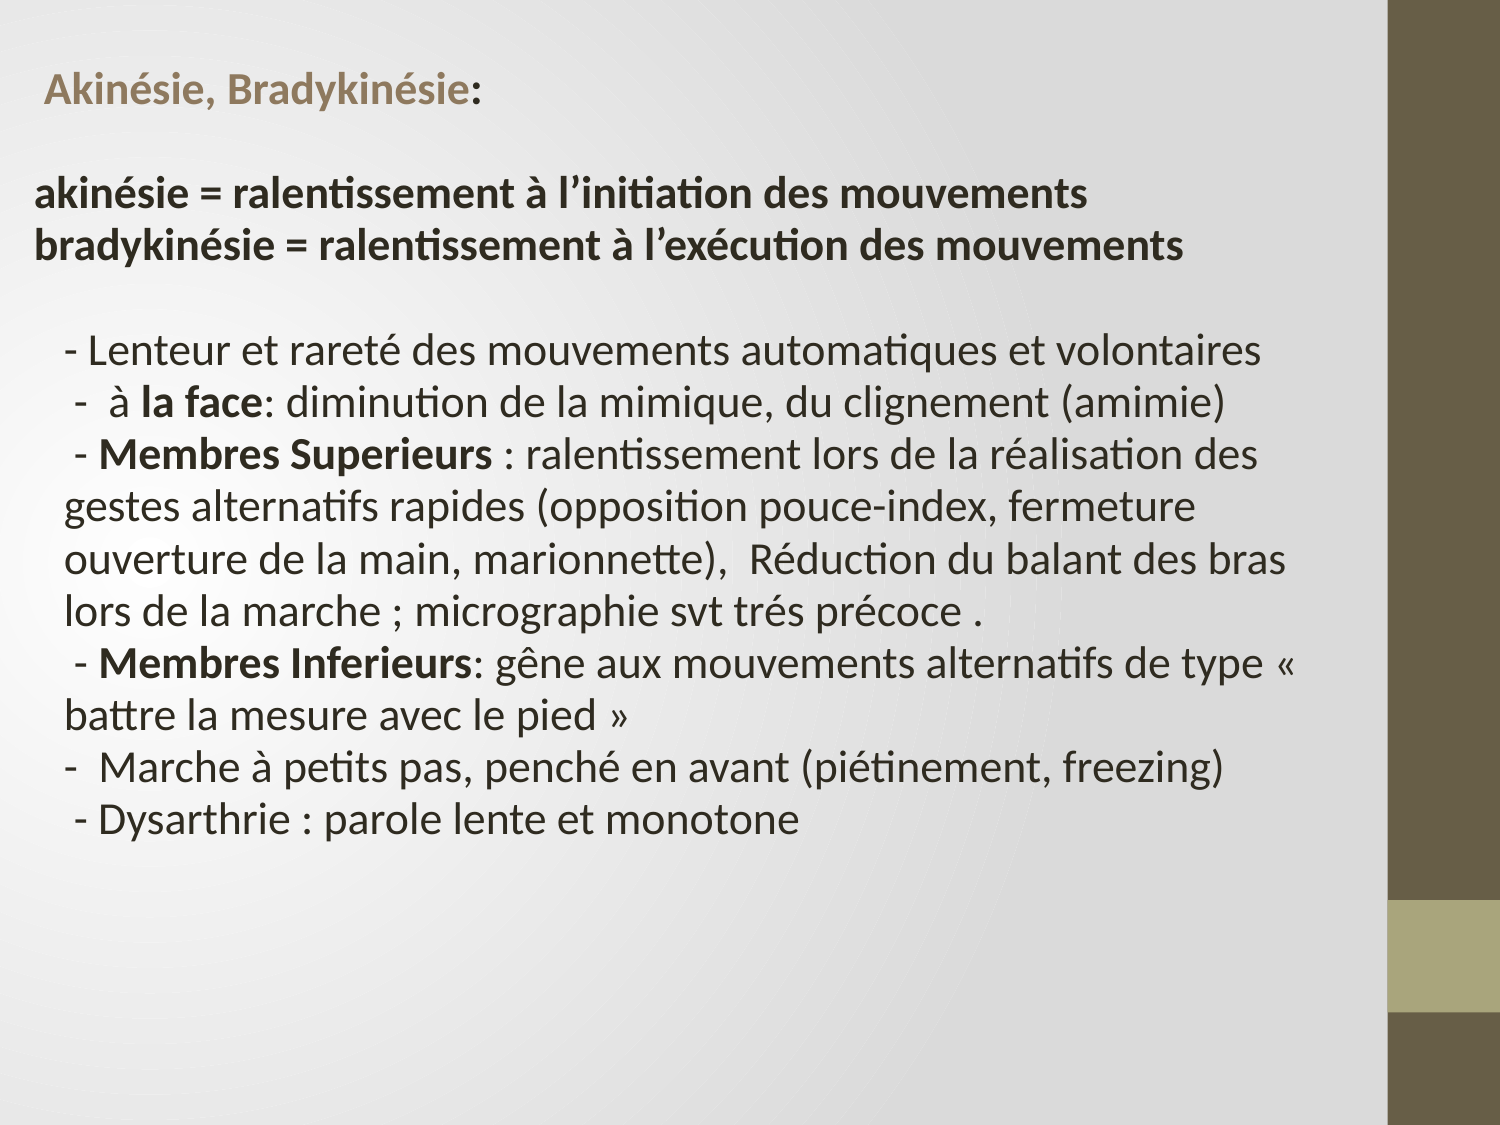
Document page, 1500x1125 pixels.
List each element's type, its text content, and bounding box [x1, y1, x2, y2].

list Akinésie, Bradykinésie: akinésie = ralentissement à l’initiation des mouvements bradykinésie = ralentissement à l’exécution des mouvements - Lenteur et rareté des mouvements automatiques et volontaires - à la face: diminution de la mimique, du clignement (amimie) - Membres Superieurs : ralentissement lors de la réalisation des gestes alternatifs rapides (opposition pouce-index, fermeture ouverture de la main, marionnette), Réduction du balant des bras lors de la marche ; micrographie svt trés précoce . - Membres Inferieurs: gêne aux mouvements alternatifs de type « battre la mesure avec le pied » - Marche à petits pas, penché en avant (piétinement, freezing) - Dysarthrie : parole lente et monotone [0, 0, 1365, 1094]
